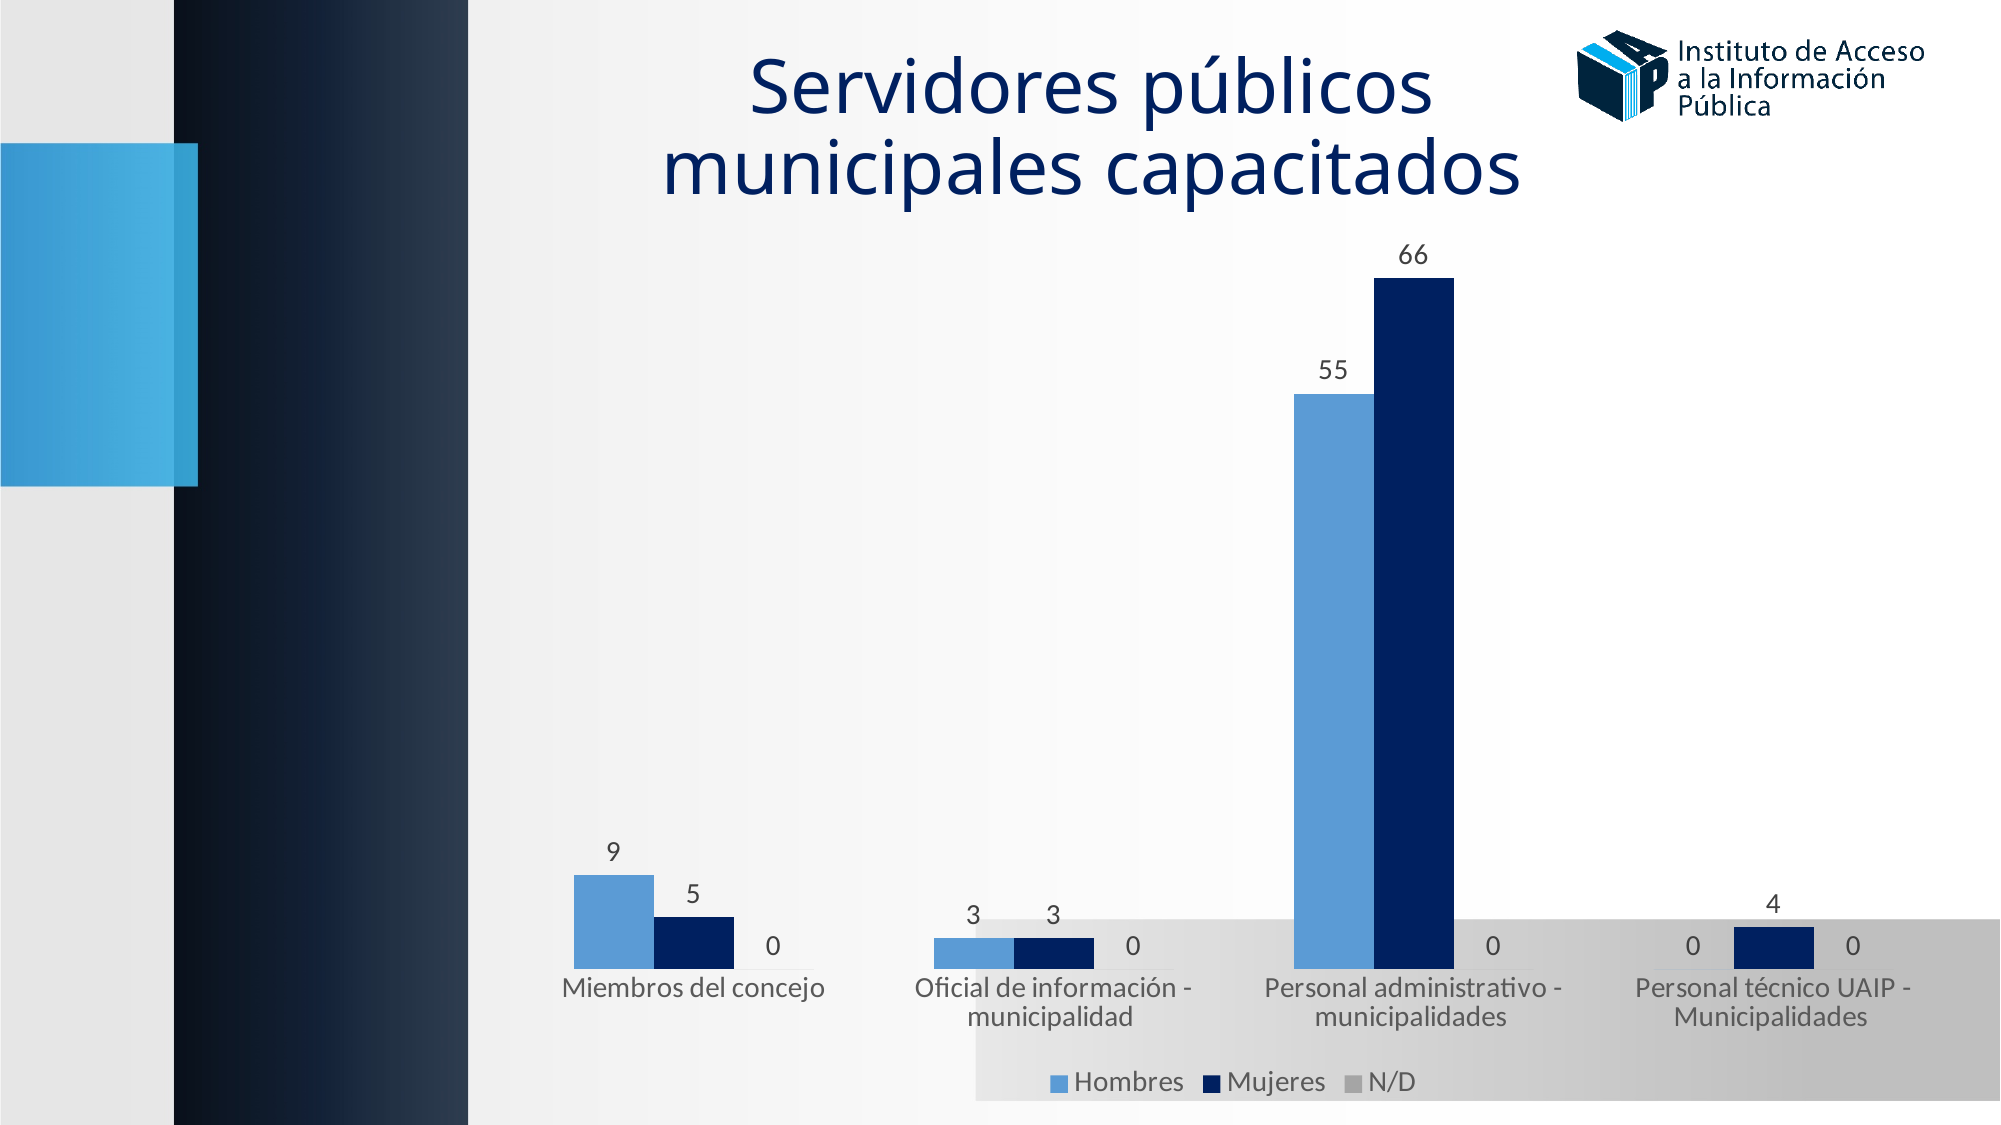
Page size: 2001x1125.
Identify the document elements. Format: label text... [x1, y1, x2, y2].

picture [0, 0, 2000, 1125]
text_box Servidores públicos municipales capacitados [589, 40, 1596, 218]
chart [483, 218, 1984, 1105]
